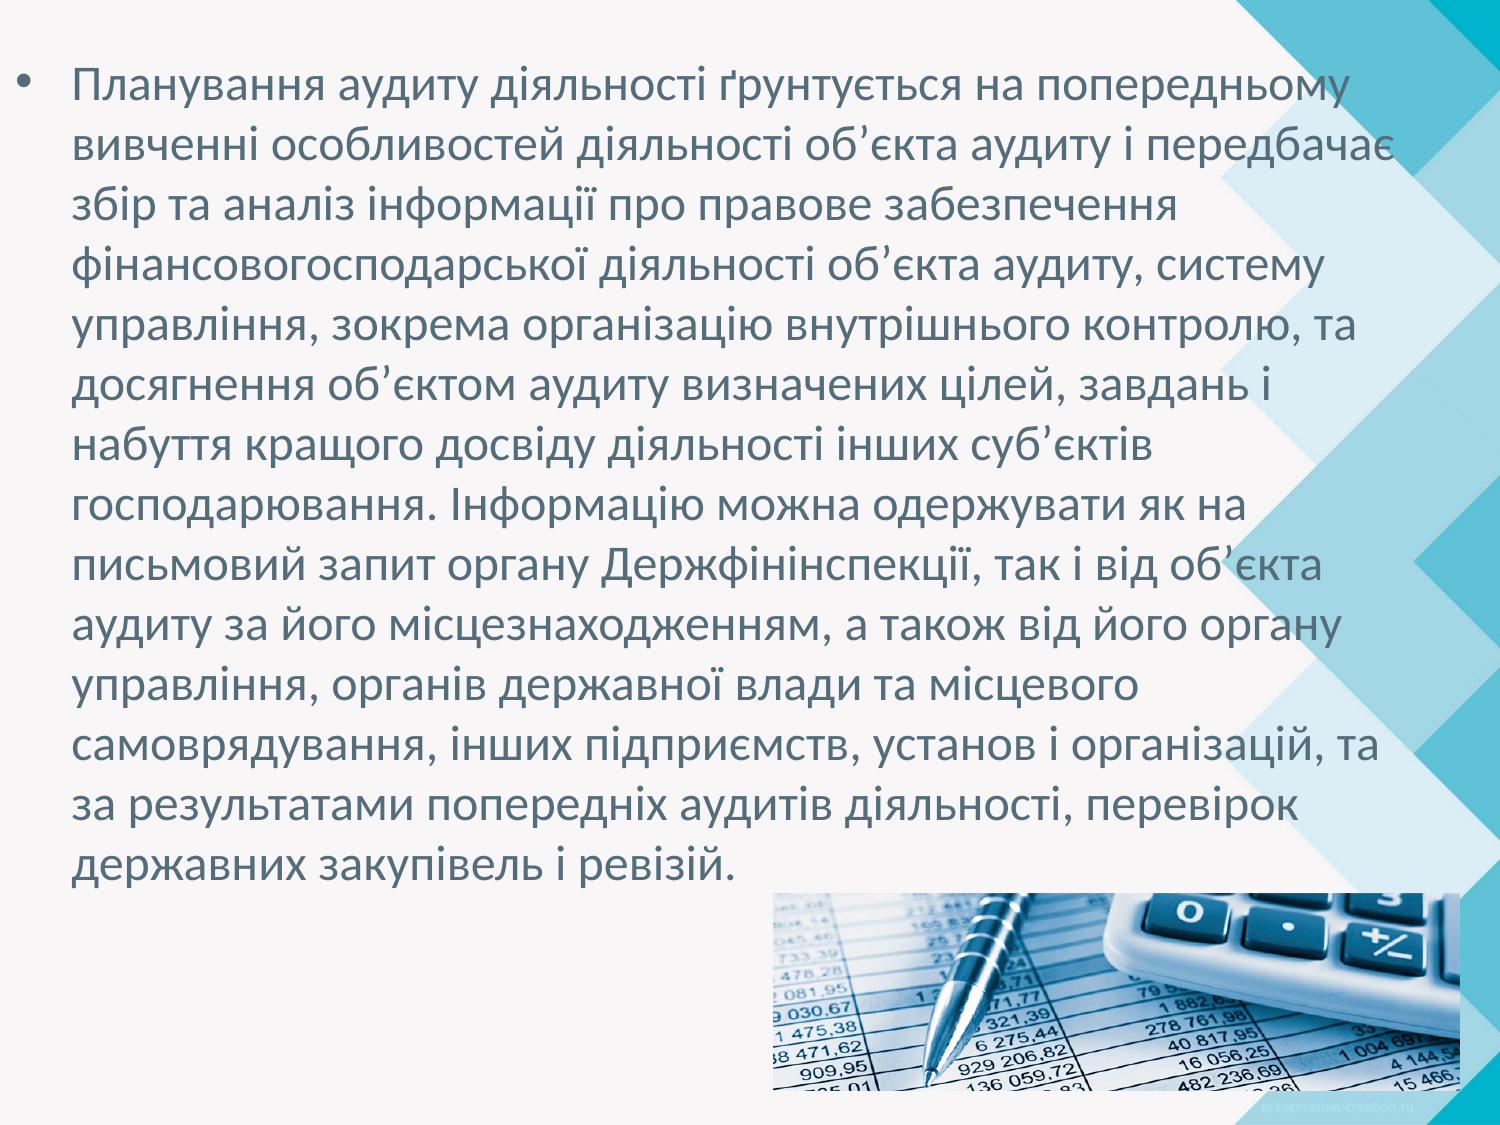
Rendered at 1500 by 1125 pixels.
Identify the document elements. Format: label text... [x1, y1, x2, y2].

picture [0, 0, 1500, 1125]
list Планування аудиту діяльності ґрунтується на попередньому вивченні особливостей діяльності об’єкта аудиту і передбачає збір та аналіз інформації про правове забезпечення фінансовогосподарської діяльності об’єкта аудиту, систему управління, зокрема організацію внутрішнього контролю, та досягнення об’єктом аудиту визначених цілей, завдань і набуття кращого досвіду діяльності інших суб’єктів господарювання. Інформацію можна одержувати як на письмовий запит органу Держфінінспекції, так і від об’єкта аудиту за його місцезнаходженням, а також від його органу управління, органів державної влади та місцевого самоврядування, інших підприємств, установ і організацій, та за результатами попередніх аудитів діяльності, перевірок державних закупівель і ревізій. [0, 42, 1447, 1083]
